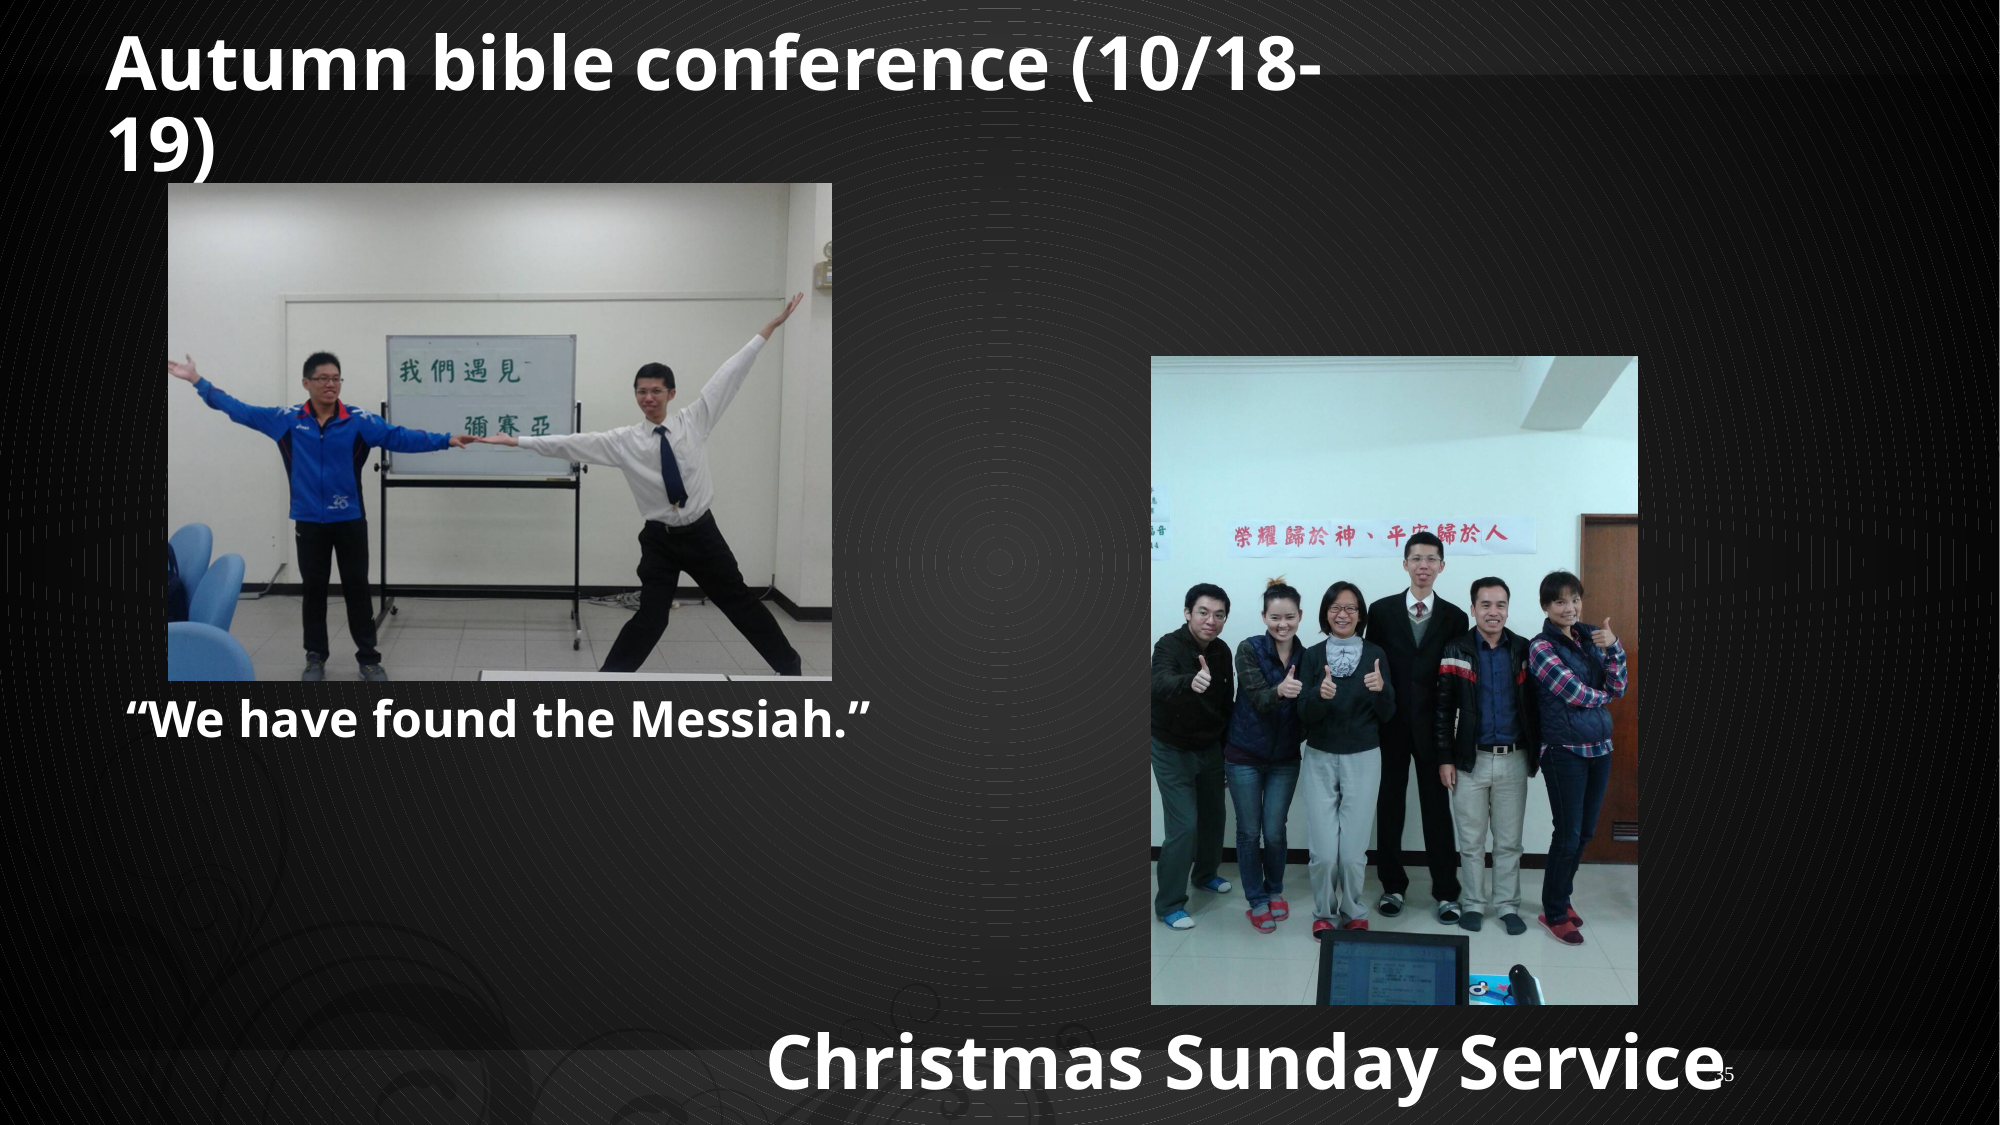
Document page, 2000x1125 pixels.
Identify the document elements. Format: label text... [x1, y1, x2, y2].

text_box Christmas Sunday Service [724, 965, 1768, 1125]
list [1151, 356, 1638, 1005]
title Autumn bible conference (10/18-19) [90, 7, 1441, 195]
picture [168, 183, 832, 681]
text_box “We have found the Messiah.” [111, 680, 899, 756]
